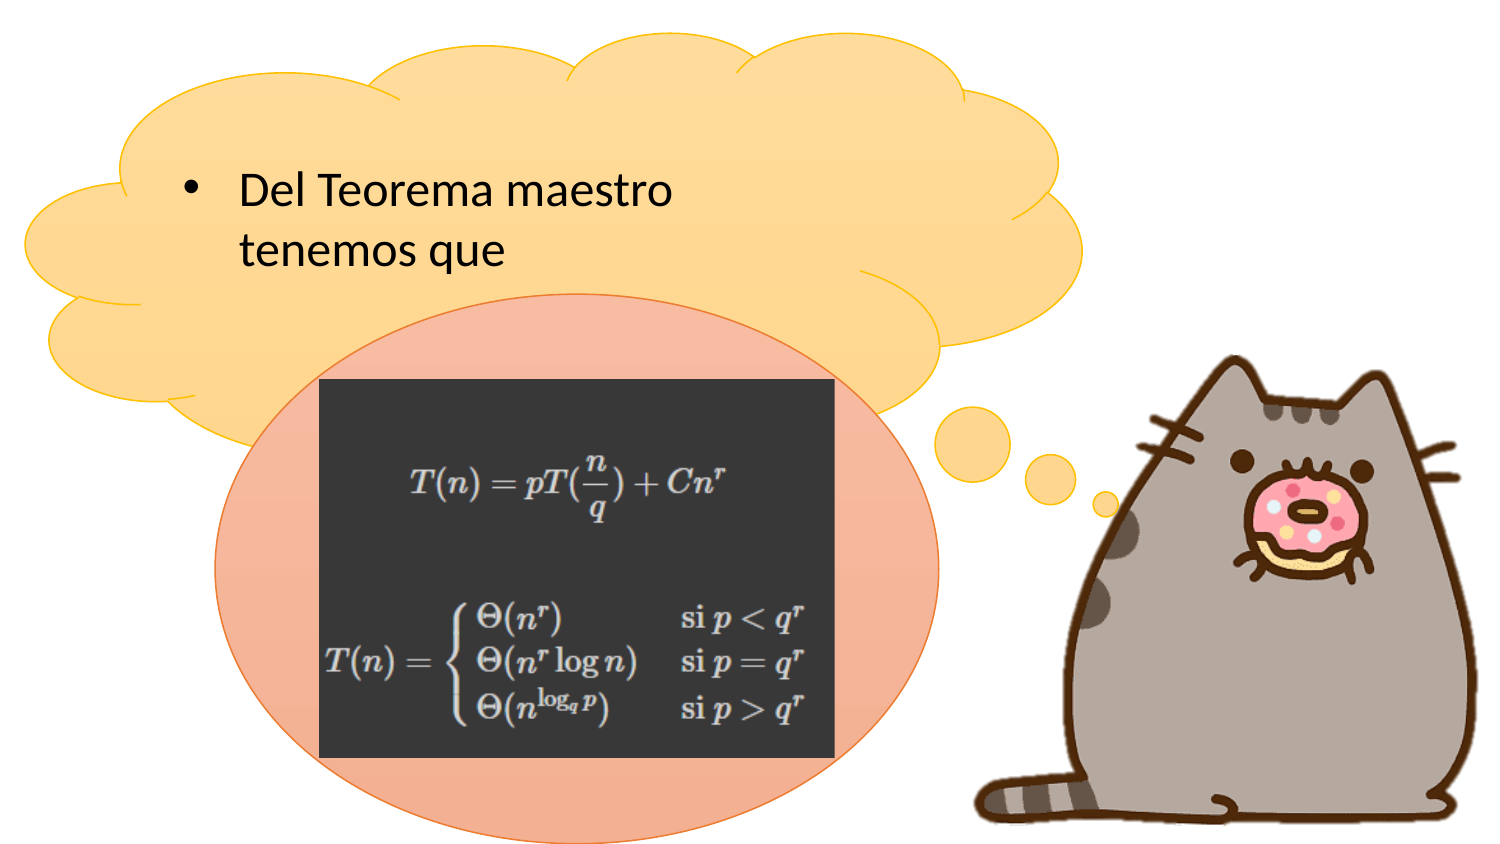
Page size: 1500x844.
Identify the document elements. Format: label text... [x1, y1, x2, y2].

text_box [215, 294, 917, 757]
picture [922, 354, 1500, 826]
picture [318, 379, 835, 759]
text_box Del Teorema maestro tenemos que [25, 33, 1083, 447]
text_box [327, 768, 827, 844]
